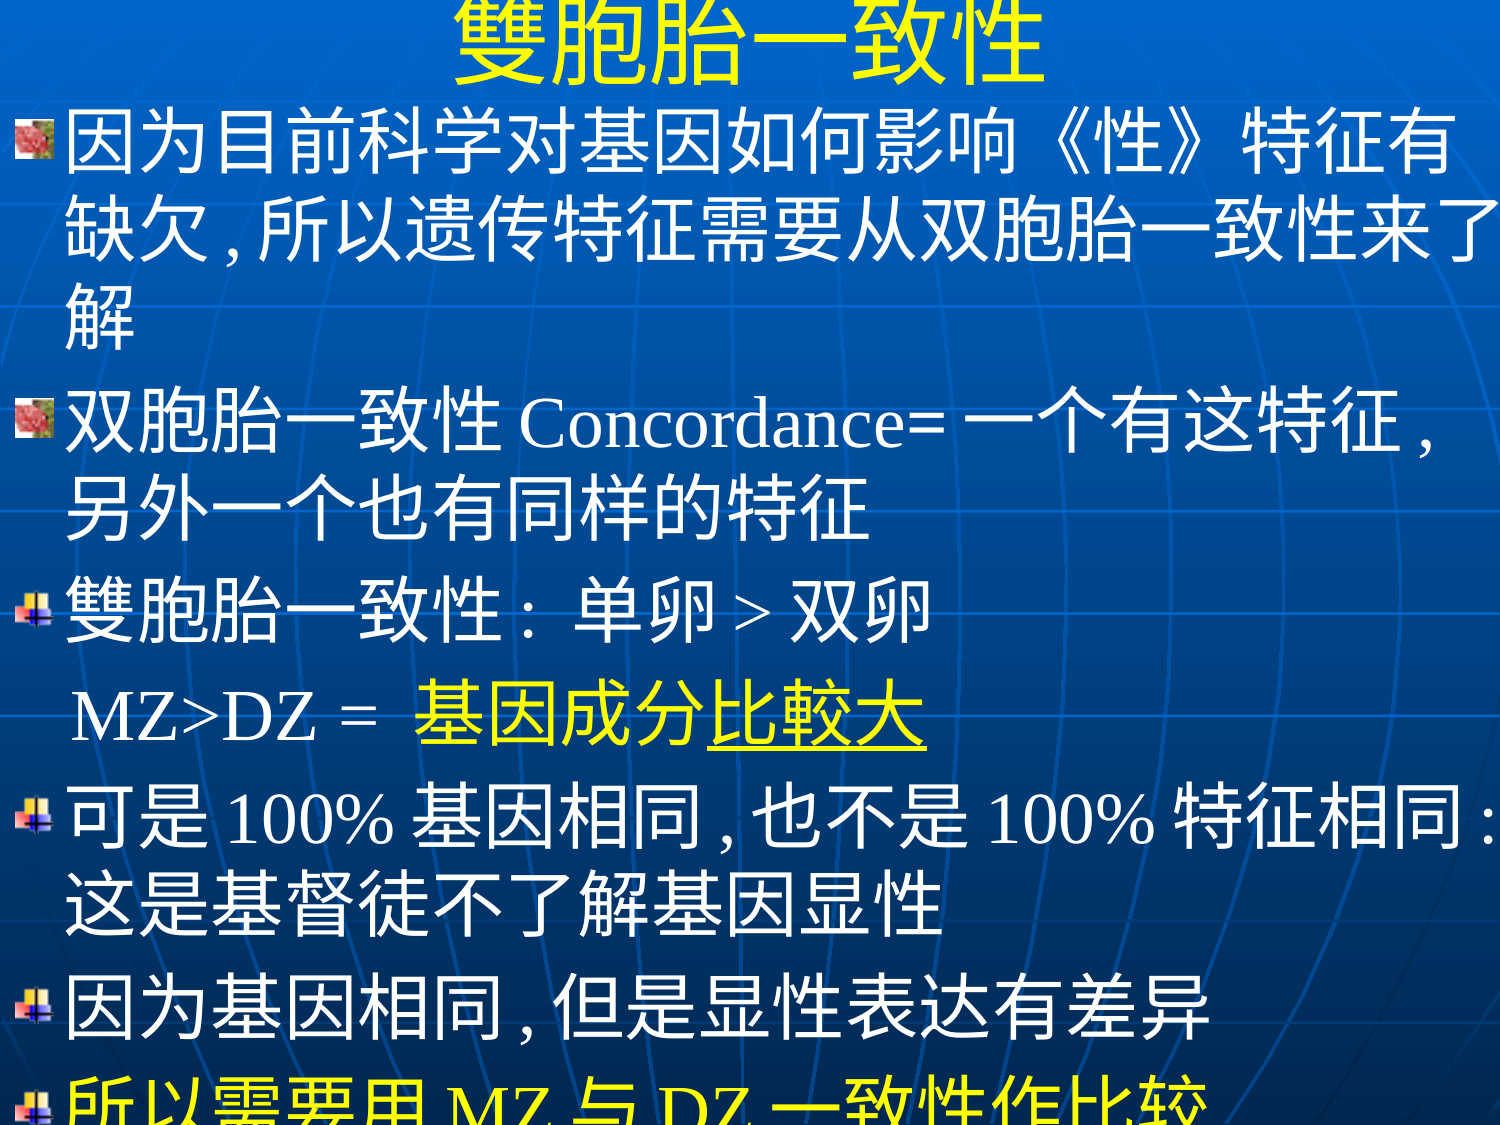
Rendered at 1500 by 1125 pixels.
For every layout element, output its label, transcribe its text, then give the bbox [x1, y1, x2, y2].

picture [15, 119, 54, 159]
picture [15, 985, 54, 1024]
picture [15, 589, 54, 628]
title 雙胞胎一致性 [0, 0, 1500, 75]
picture [15, 1088, 54, 1125]
list 因为目前科学对基因如何影响《性》特征有缺欠,所以遗传特征需要从双胞胎一致性来了解 双胞胎一致性Concordance=一个有这特征,另外一个也有同样的特征 雙胞胎一致性: 单卵>双卵 MZ>DZ = 基因成分比較大 可是100%基因相同,也不是100%特征相同:这是基督徒不了解基因显性 因为基因相同,但是显性表达有差异 所以需要用MZ与DZ一致性作比较 [0, 87, 1500, 1125]
picture [15, 398, 54, 438]
picture [15, 794, 54, 834]
